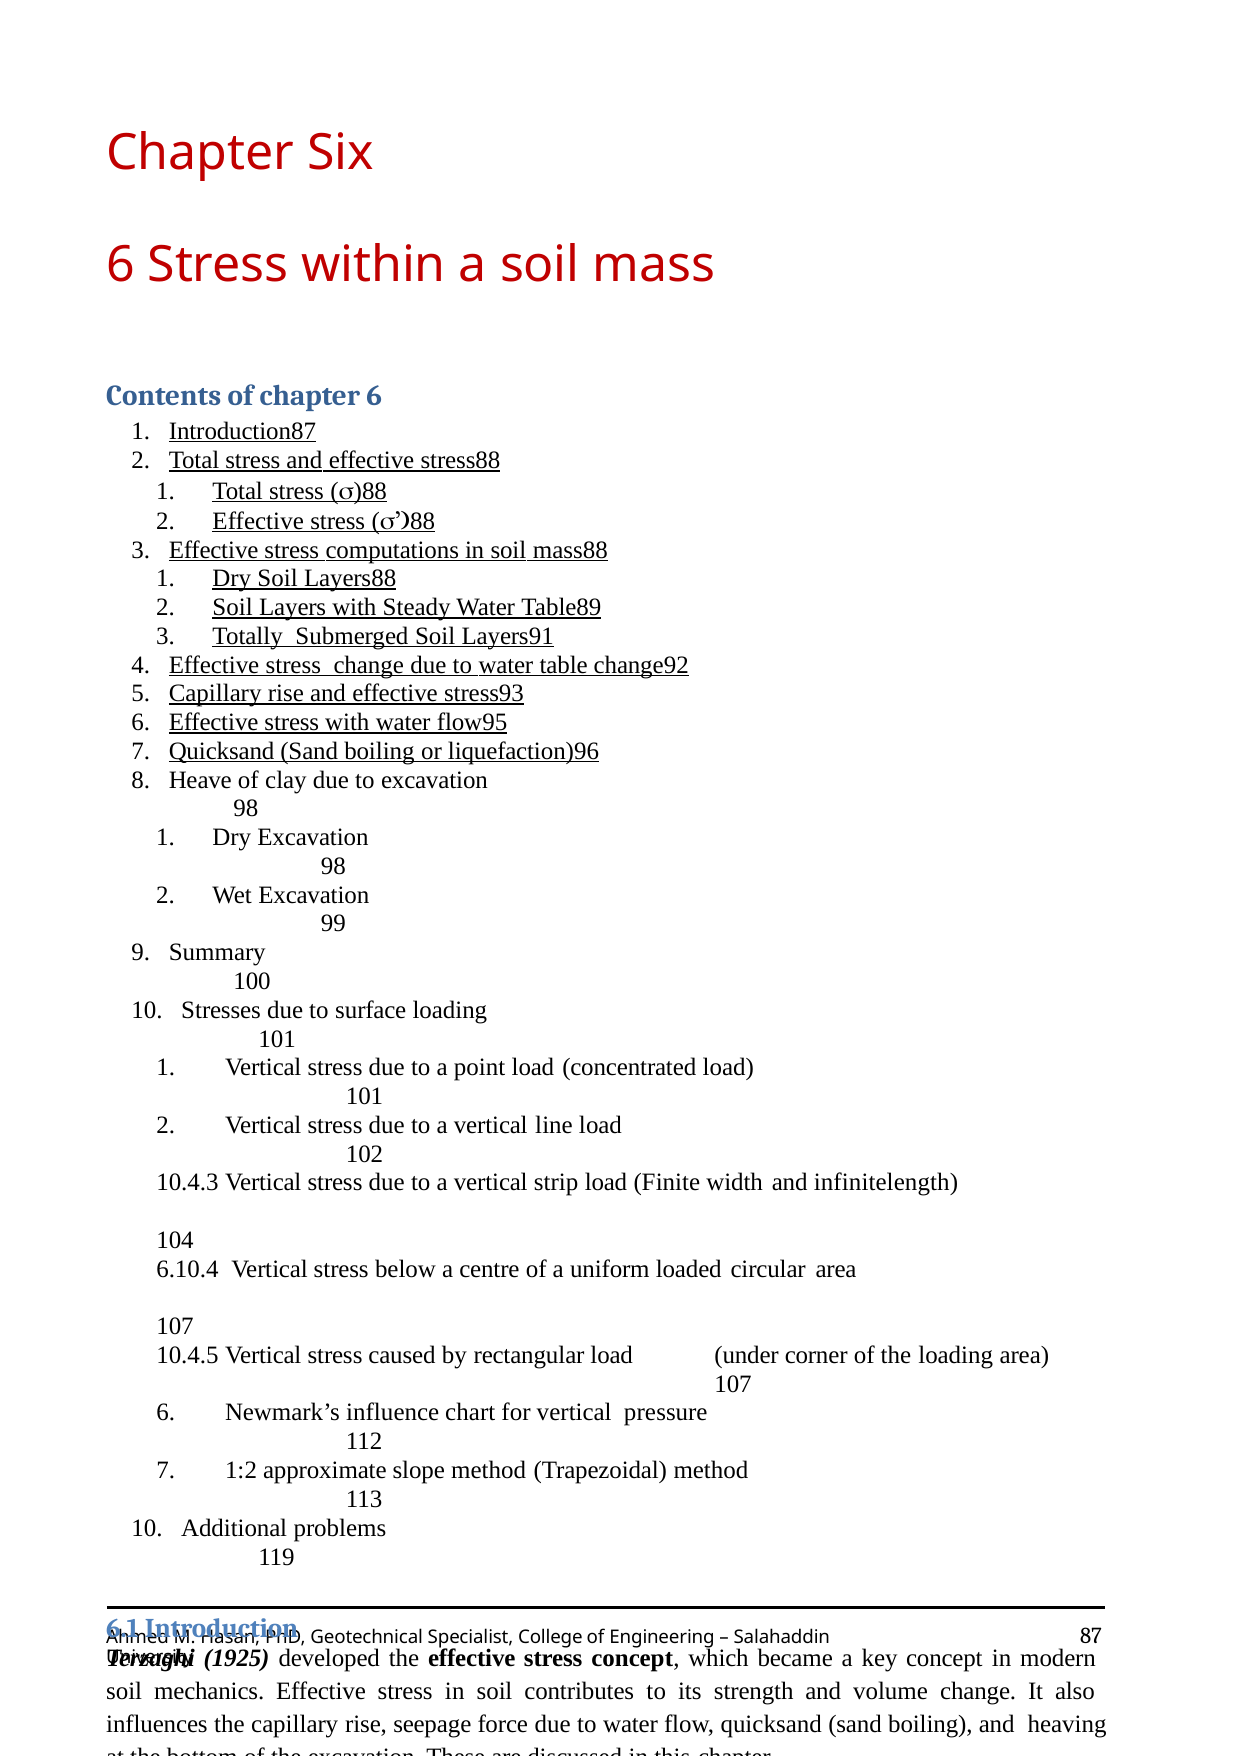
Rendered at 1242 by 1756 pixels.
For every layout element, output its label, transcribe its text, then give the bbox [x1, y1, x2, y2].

text_box Contents of chapter 6 Introduction 87 Total stress and effective stress 88 Total stress () 88 Effective stress (’) 88 Effective stress computations in soil mass 88 Dry Soil Layers 88 Soil Layers with Steady Water Table 89 Totally Submerged Soil Layers 91 Effective stress change due to water table change 92 Capillary rise and effective stress 93 Effective stress with water flow 95 Quicksand (Sand boiling or liquefaction) 96 Heave of clay due to excavation 98 Dry Excavation 98 Wet Excavation 99 Summary 100 Stresses due to surface loading 101 Vertical stress due to a point load (concentrated load) 101 Vertical stress due to a vertical line load 102 10.4.3 Vertical stress due to a vertical strip load (Finite width and infinitelength) 104 6.10.4 Vertical stress below a centre of a uniform loaded circular area 107 10.4.5 Vertical stress caused by rectangular load (under corner of the loading area) 107 Newmark’s influence chart for vertical pressure 112 1:2 approximate slope method (Trapezoidal) method 113 Additional problems 119 6.1 Introduction Terzaghi (1925) developed the effective stress concept, which became a key concept in modern soil mechanics. Effective stress in soil contributes to its strength and volume change. It also influences the capillary rise, seepage force due to water flow, quicksand (sand boiling), and heaving at the bottom of the excavation. These are discussed in this chapter. Soil is an assemblage of particles so that the soil’s skeleton (particle connected structure) is a major body to resist against external forces. This is seen in Figure 6.1, in which two-headed arrow vectors indicate inter-particle forces at contact points, including normal contact forces as well as shear contact forces. In a dry situation, inter-particle forces are in equilibrium with the external forces as seen. However, if the soil is saturated or partially saturated, pore water pressure develops, and it also resists against some part of the external forces. [104, 376, 1108, 1756]
text_box Chapter Six 6 Stress within a soil mass [104, 119, 893, 292]
